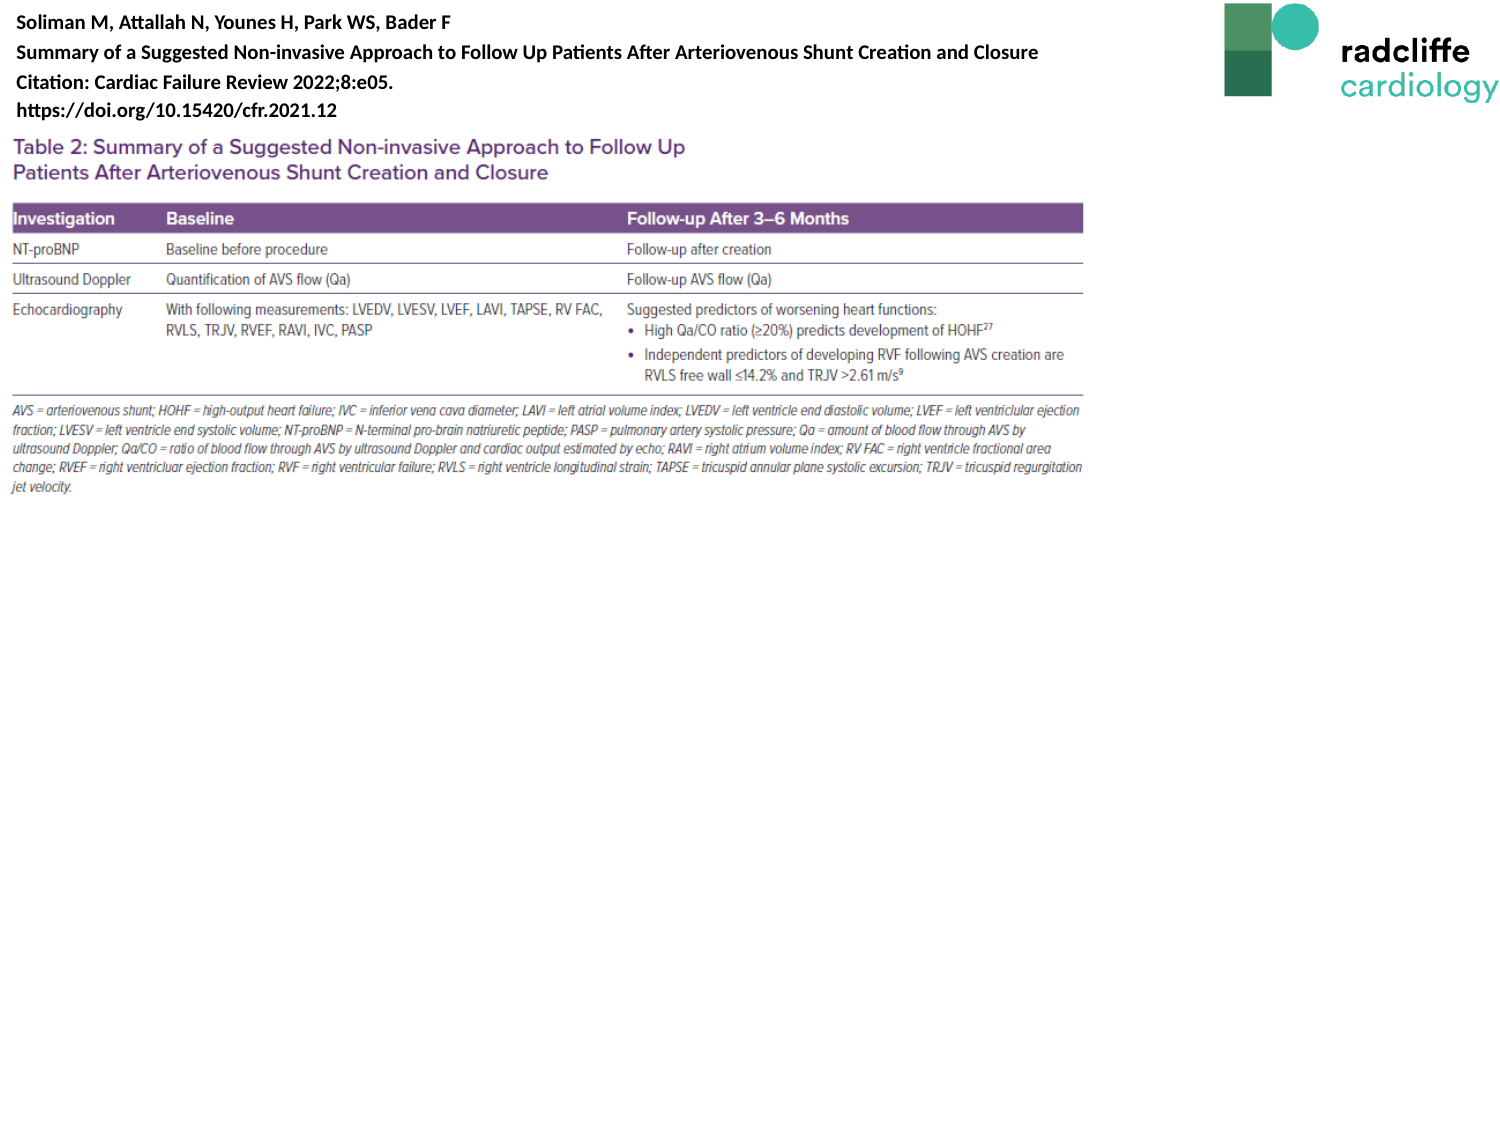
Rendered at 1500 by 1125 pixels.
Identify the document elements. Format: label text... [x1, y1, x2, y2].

text_box Citation: Cardiac Failure Review 2022;8:e05. [1, 60, 1224, 89]
text_box https://doi.org/10.15420/cfr.2021.12 [1, 89, 1500, 129]
text_box Summary of a Suggested Non-invasive Approach to Follow Up Patients After Arteriovenous Shunt Creation and Closure [1, 31, 1224, 60]
picture [1224, 1, 1499, 104]
text_box Soliman M, Attallah N, Younes H, Park WS, Bader F [1, 1, 939, 31]
picture [1, 124, 1096, 508]
